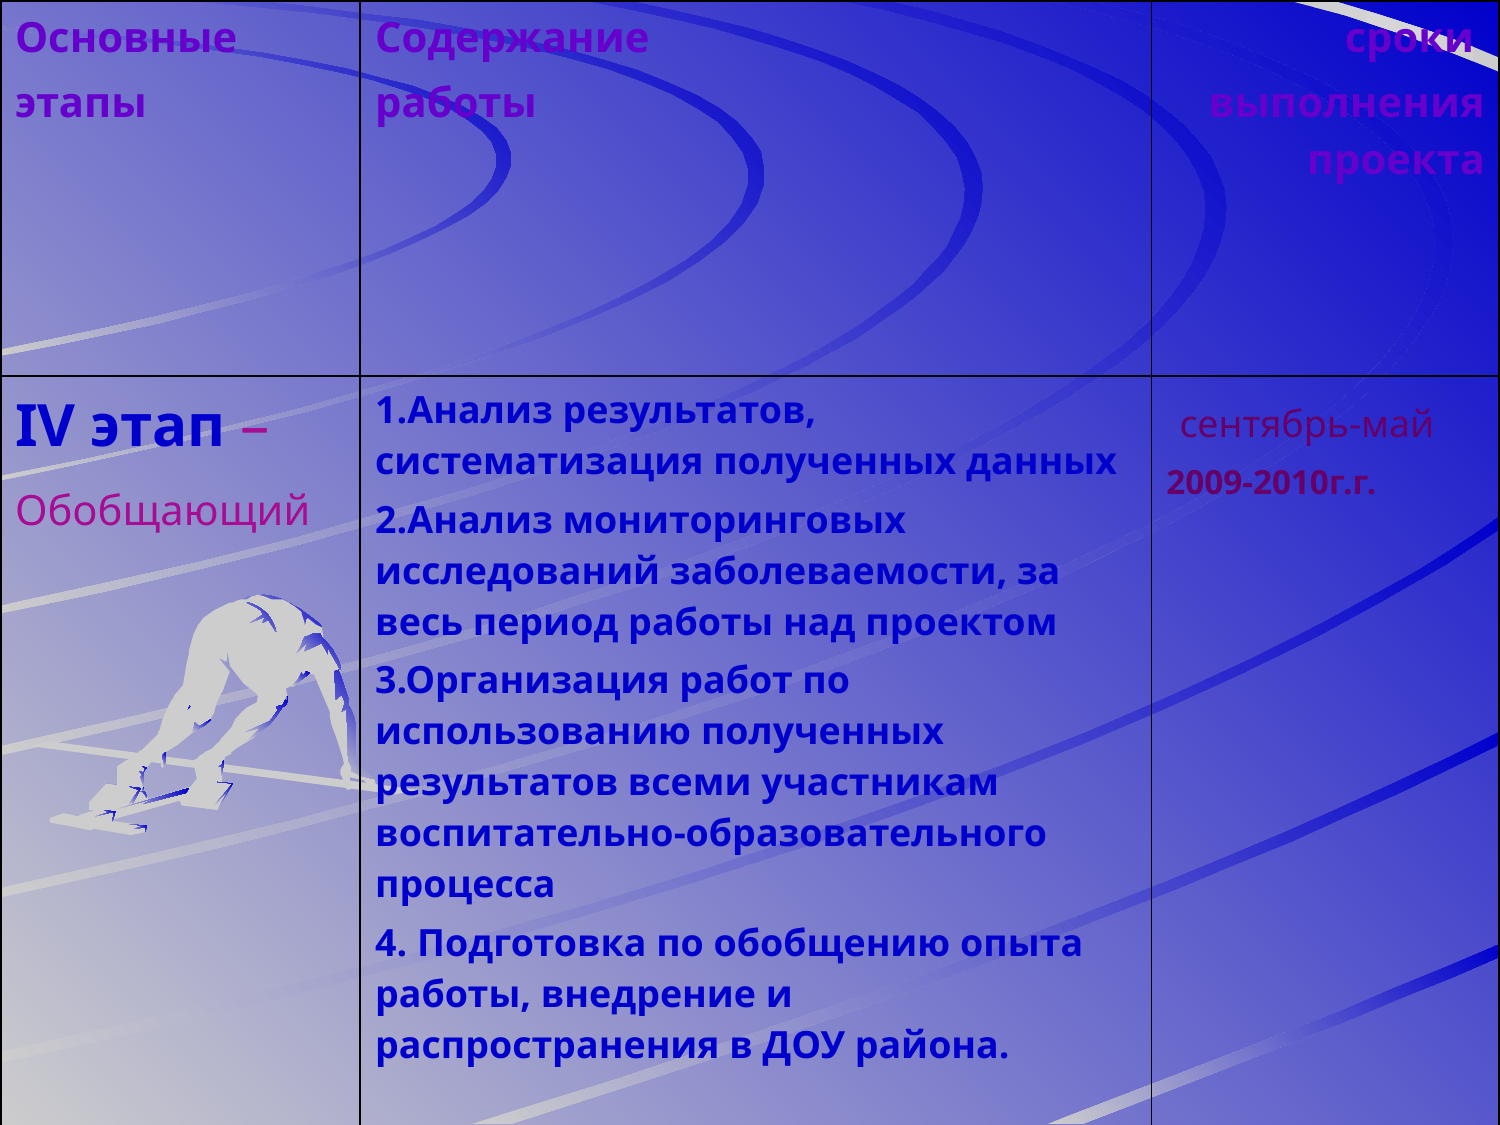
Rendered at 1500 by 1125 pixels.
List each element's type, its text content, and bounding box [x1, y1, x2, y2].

table_header Основные этапы [2, 2, 359, 375]
table_cell IV этап – Обобщающий [2, 377, 359, 1125]
table_header сроки выполнения проекта [1152, 2, 1498, 375]
table_cell сентябрь-май 2009-2010г.г. [1152, 377, 1498, 1125]
table_cell 1.Анализ результатов, систематизация полученных данных 2.Анализ мониторинговых исследований заболеваемости, за весь период работы над проектом 3.Организация работ по использованию полученных результатов всеми участникам воспитательно-образовательного процесса 4. Подготовка по обобщению опыта работы, внедрение и распространения в ДОУ района. [361, 377, 1151, 1125]
table_header Содержание работы [361, 2, 1151, 375]
